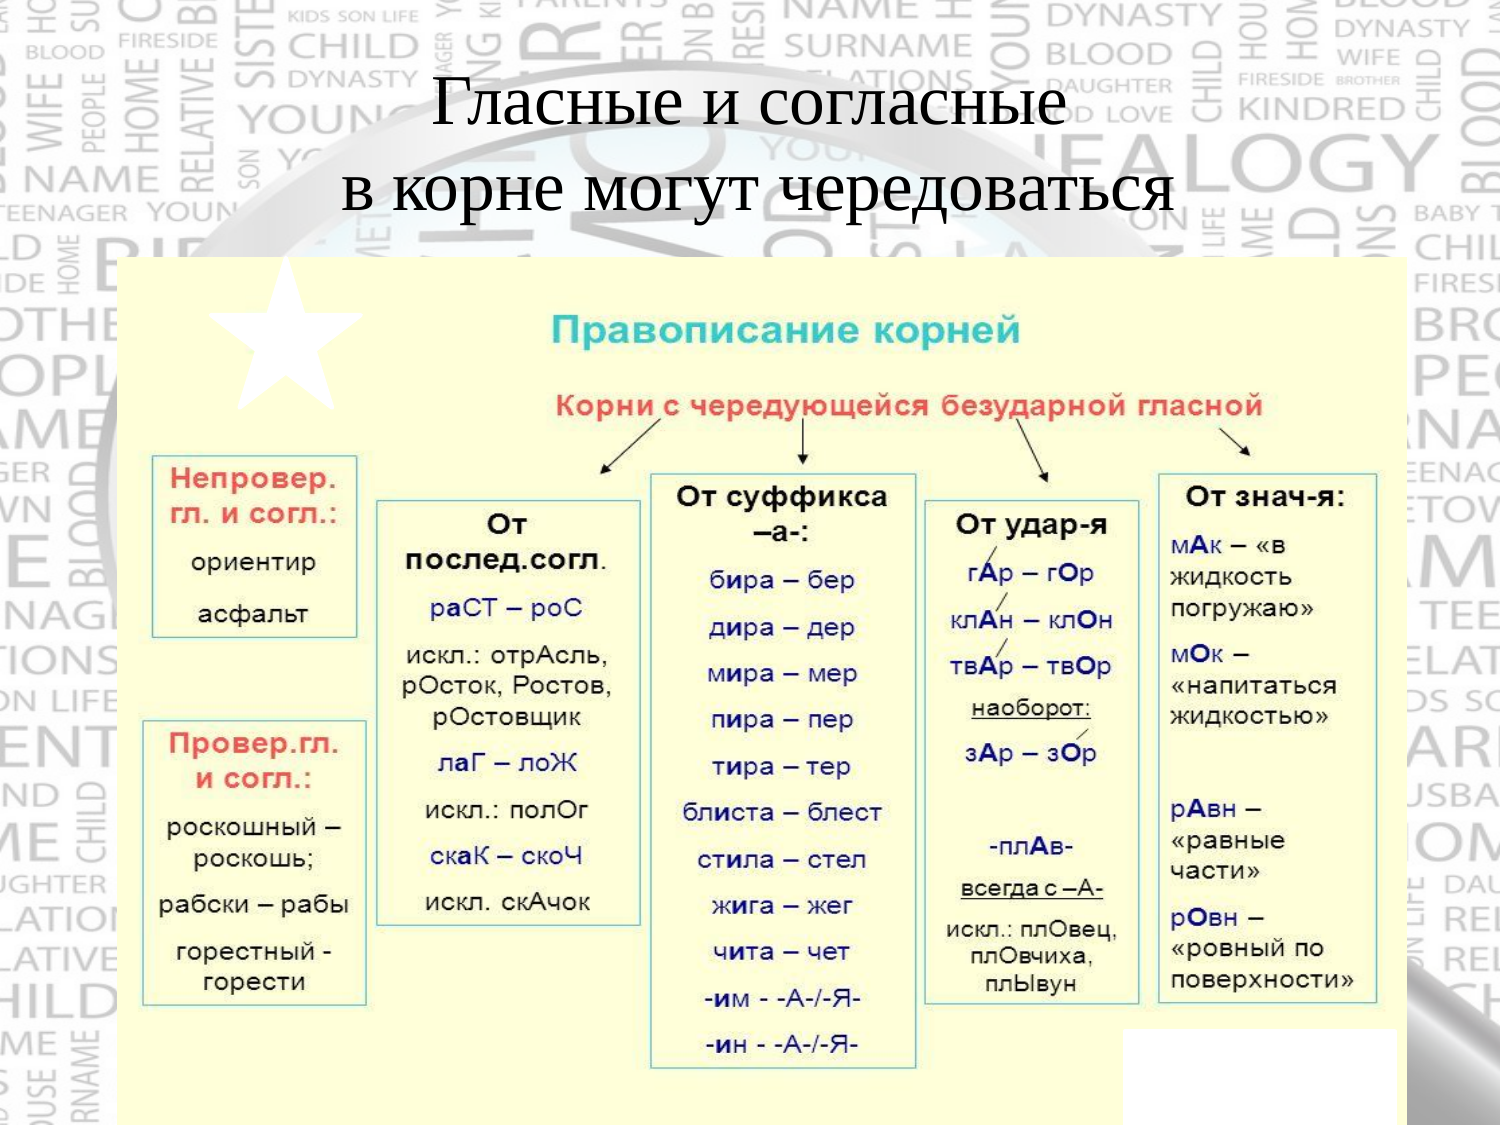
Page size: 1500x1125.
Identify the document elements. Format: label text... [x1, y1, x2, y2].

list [116, 257, 1407, 1125]
title Гласные и согласные в корне могут чередоваться [75, 45, 1425, 233]
